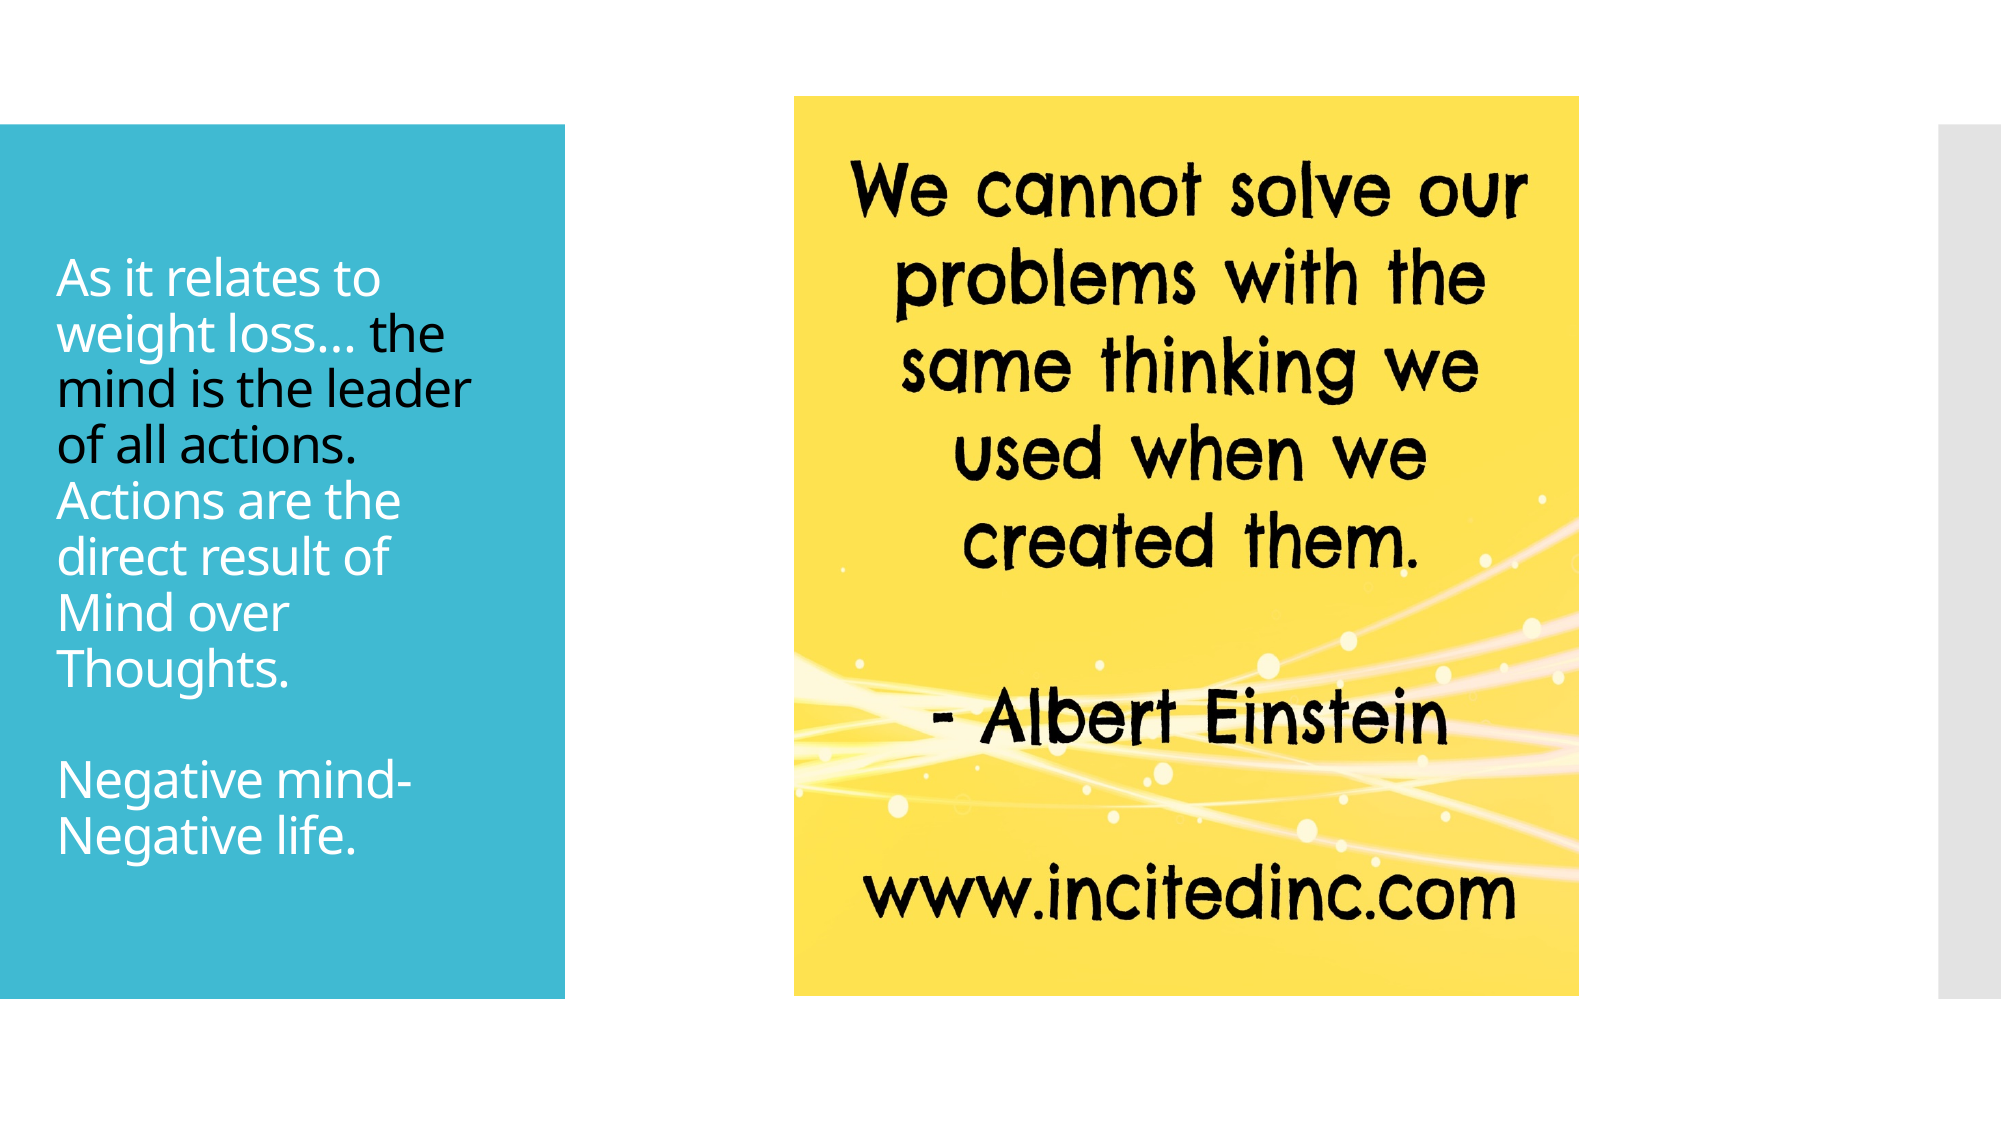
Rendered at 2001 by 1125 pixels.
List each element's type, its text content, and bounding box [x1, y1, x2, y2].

picture [793, 95, 1579, 997]
title As it relates to weight loss… the mind is the leader of all actions. Actions are the direct result of Mind over Thoughts. Negative mind-Negative life. [41, 184, 525, 940]
